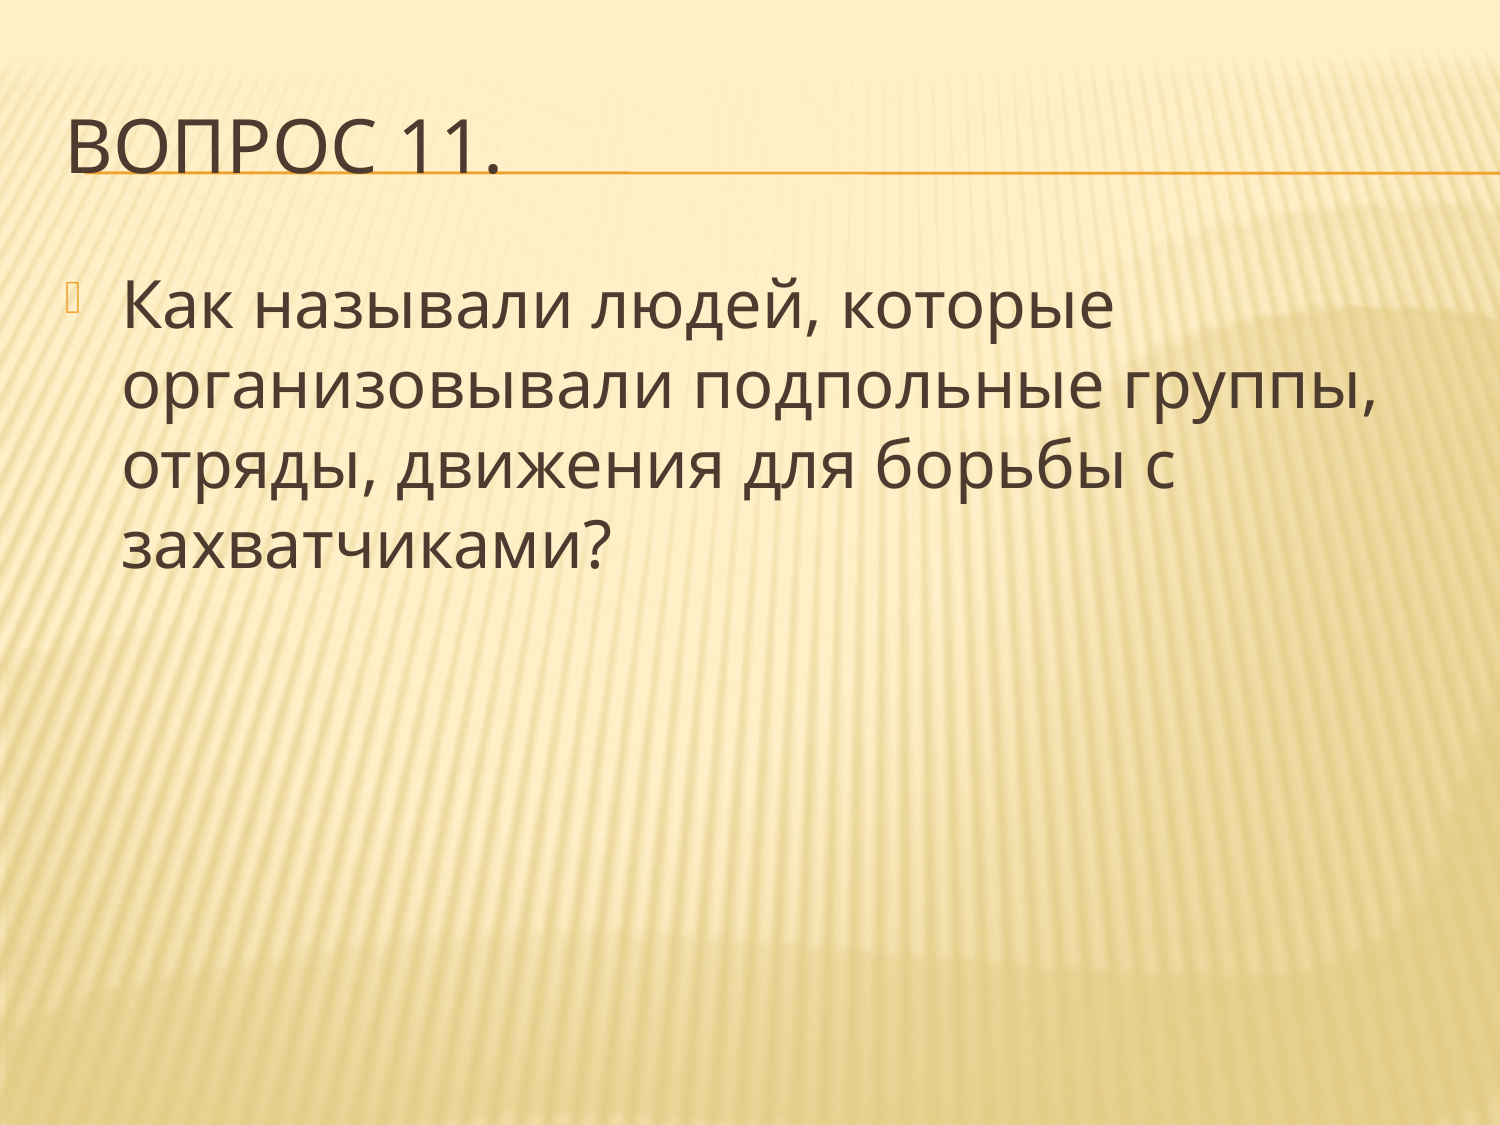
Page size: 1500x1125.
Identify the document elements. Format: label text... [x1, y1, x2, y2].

title Вопрос 11. [50, 75, 1475, 213]
list Как называли людей, которые организовывали подпольные группы, отряды, движения для борьбы с захватчиками? [50, 254, 1475, 998]
